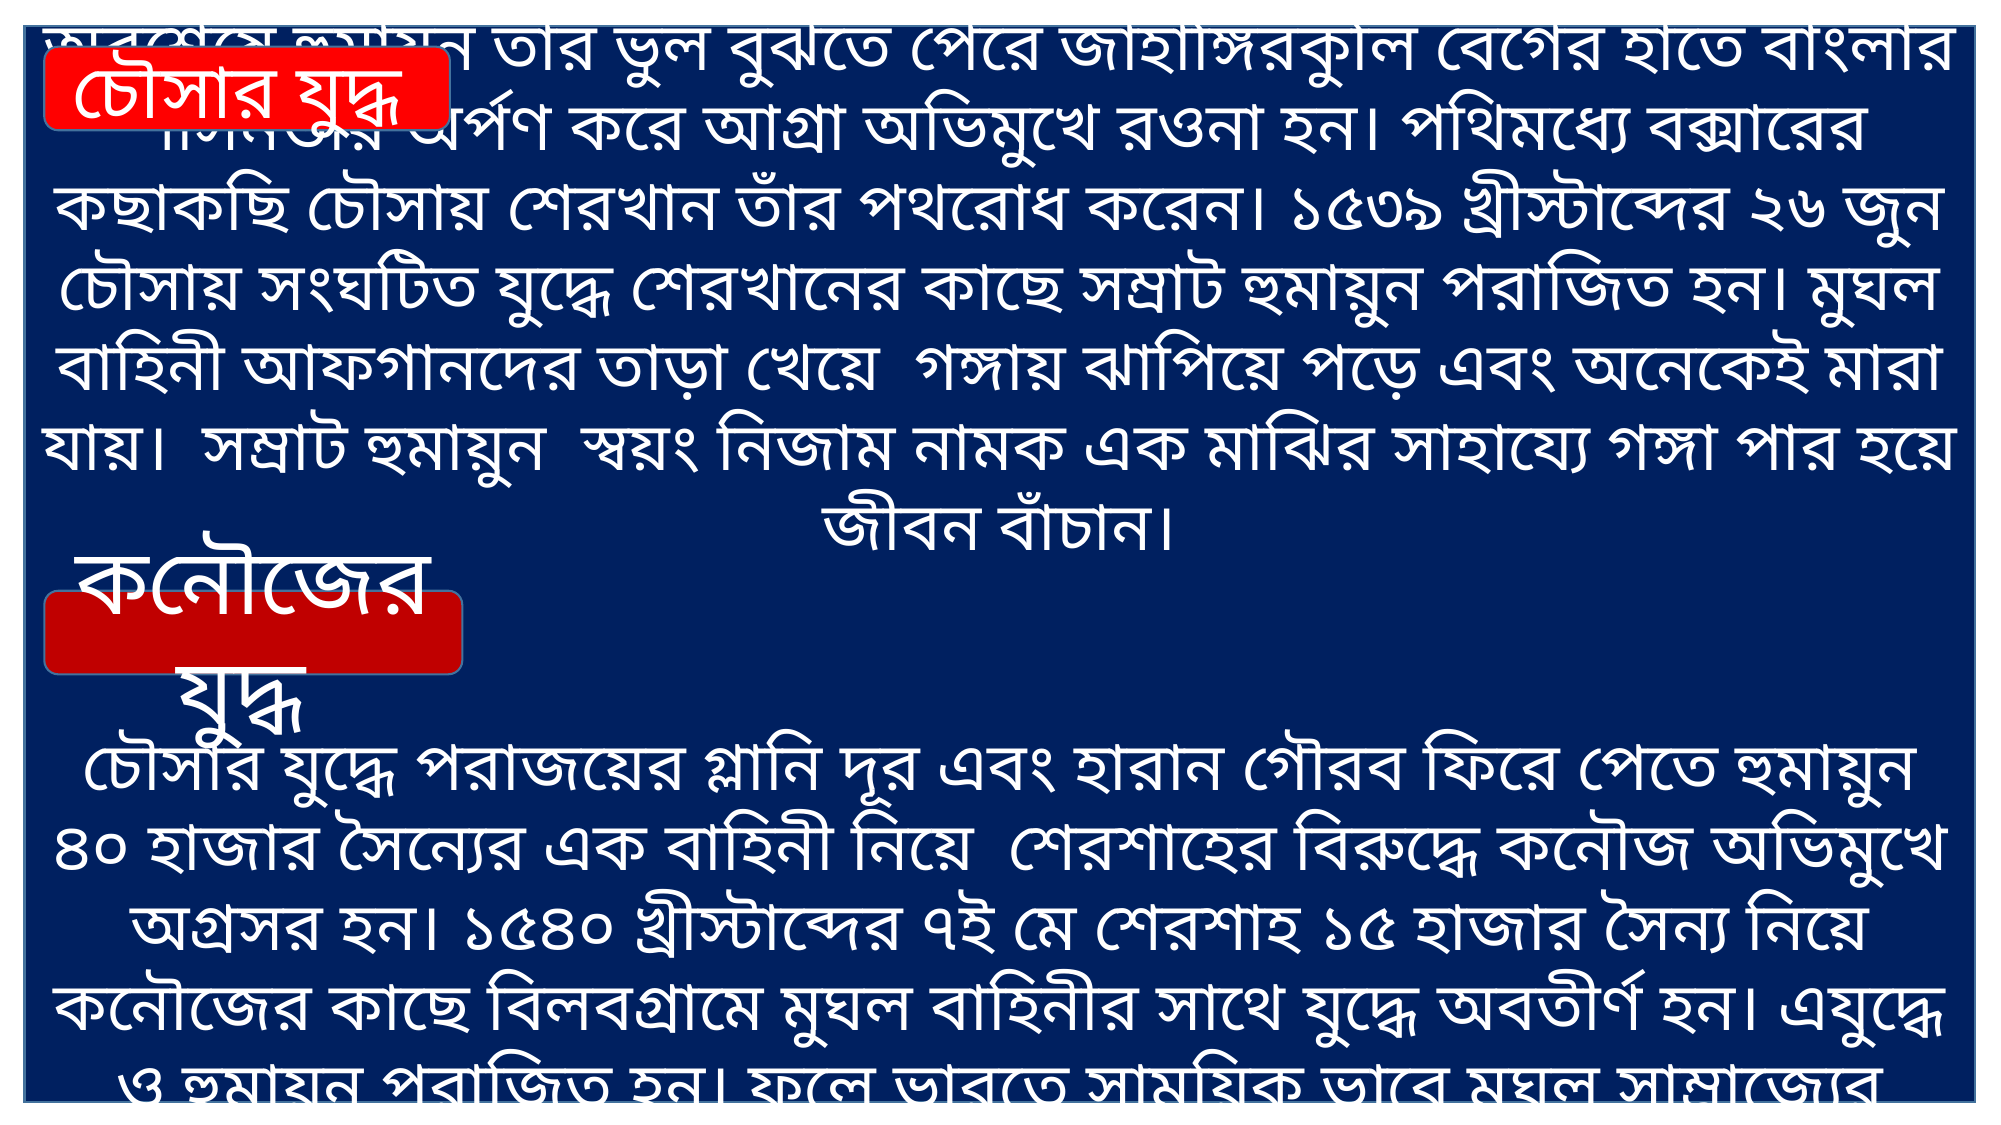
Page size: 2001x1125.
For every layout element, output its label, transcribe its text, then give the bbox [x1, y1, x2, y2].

text_box কনৌজের যুদ্ধ [43, 589, 464, 676]
text_box অবশেষে হুমায়ুন তার ভুল বুঝতে পেরে জাহাঙ্গিরকুলি বেগের হাতে বাংলার শাসনভার অর্পণ করে আগ্রা অভিমুখে রওনা হন। পথিমধ্যে বক্সারের কছাকছি চৌসায় শেরখান তাঁর পথরোধ করেন। ১৫৩৯ খ্রীস্টাব্দের ২৬ জুন চৌসায় সংঘটিত যুদ্ধে শেরখানের কাছে সম্রাট হুমায়ুন পরাজিত হন। মুঘল বাহিনী আফগানদের তাড়া খেয়ে গঙ্গায় ঝাপিয়ে পড়ে এবং অনেকেই মারা যায়। সম্রাট হুমায়ুন স্বয়ং নিজাম নামক এক মাঝির সাহায্যে গঙ্গা পার হয়ে জীবন বাঁচান। চৌসার যুদ্ধে পরাজয়ের গ্লানি দূর এবং হারান গৌরব ফিরে পেতে হুমায়ুন ৪০ হাজার সৈন্যের এক বাহিনী নিয়ে শেরশাহের বিরুদ্ধে কনৌজ অভিমুখে অগ্রসর হন। ১৫৪০ খ্রীস্টাব্দের ৭ই মে শেরশাহ ১৫ হাজার সৈন্য নিয়ে কনৌজের কাছে বিলবগ্রামে মুঘল বাহিনীর সাথে যুদ্ধে অবতীর্ণ হন। এযুদ্ধে ও হুমায়ুন পরাজিত হন। ফলে ভারতে সাময়িক ভাবে মুঘল সাম্রাজ্যের অবনতি ঘটে এবং পুনারায় আফগান সম্রাজ্য প্রতিষ্ঠিত হয়। [23, 25, 1976, 1103]
text_box চৌসার যুদ্ধ [43, 45, 451, 132]
